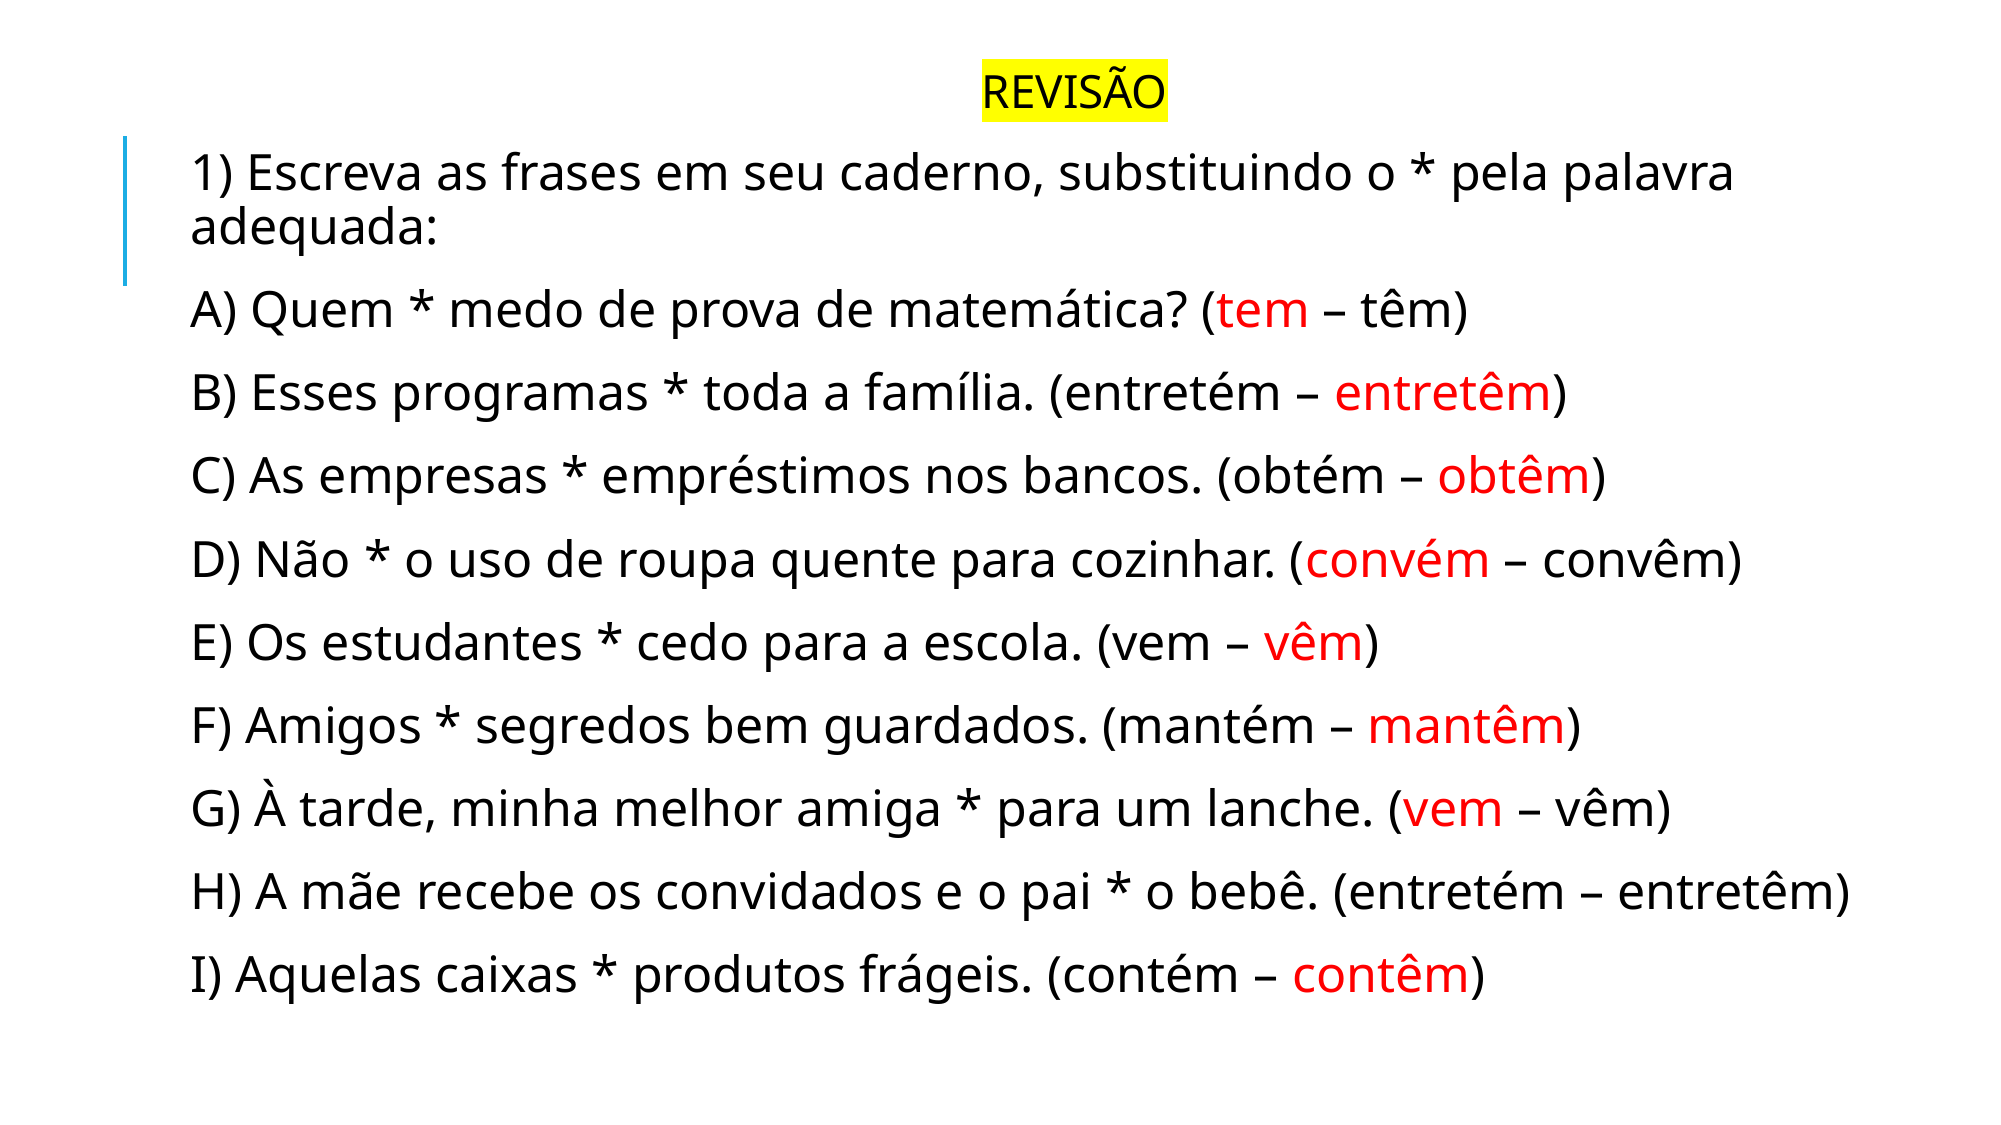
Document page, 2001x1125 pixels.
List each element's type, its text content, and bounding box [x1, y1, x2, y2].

list REVISÃO 1) Escreva as frases em seu caderno, substituindo o * pela palavra adequada: A) Quem * medo de prova de matemática? (tem – têm) B) Esses programas * toda a família. (entretém – entretêm) C) As empresas * empréstimos nos bancos. (obtém – obtêm) D) Não * o uso de roupa quente para cozinhar. (convém – convêm) E) Os estudantes * cedo para a escola. (vem – vêm) F) Amigos * segredos bem guardados. (mantém – mantêm) G) À tarde, minha melhor amiga * para um lanche. (vem – vêm) H) A mãe recebe os convidados e o pai * o bebê. (entretém – entretêm) I) Aquelas caixas * produtos frágeis. (contém – contêm) [168, 61, 1967, 1035]
